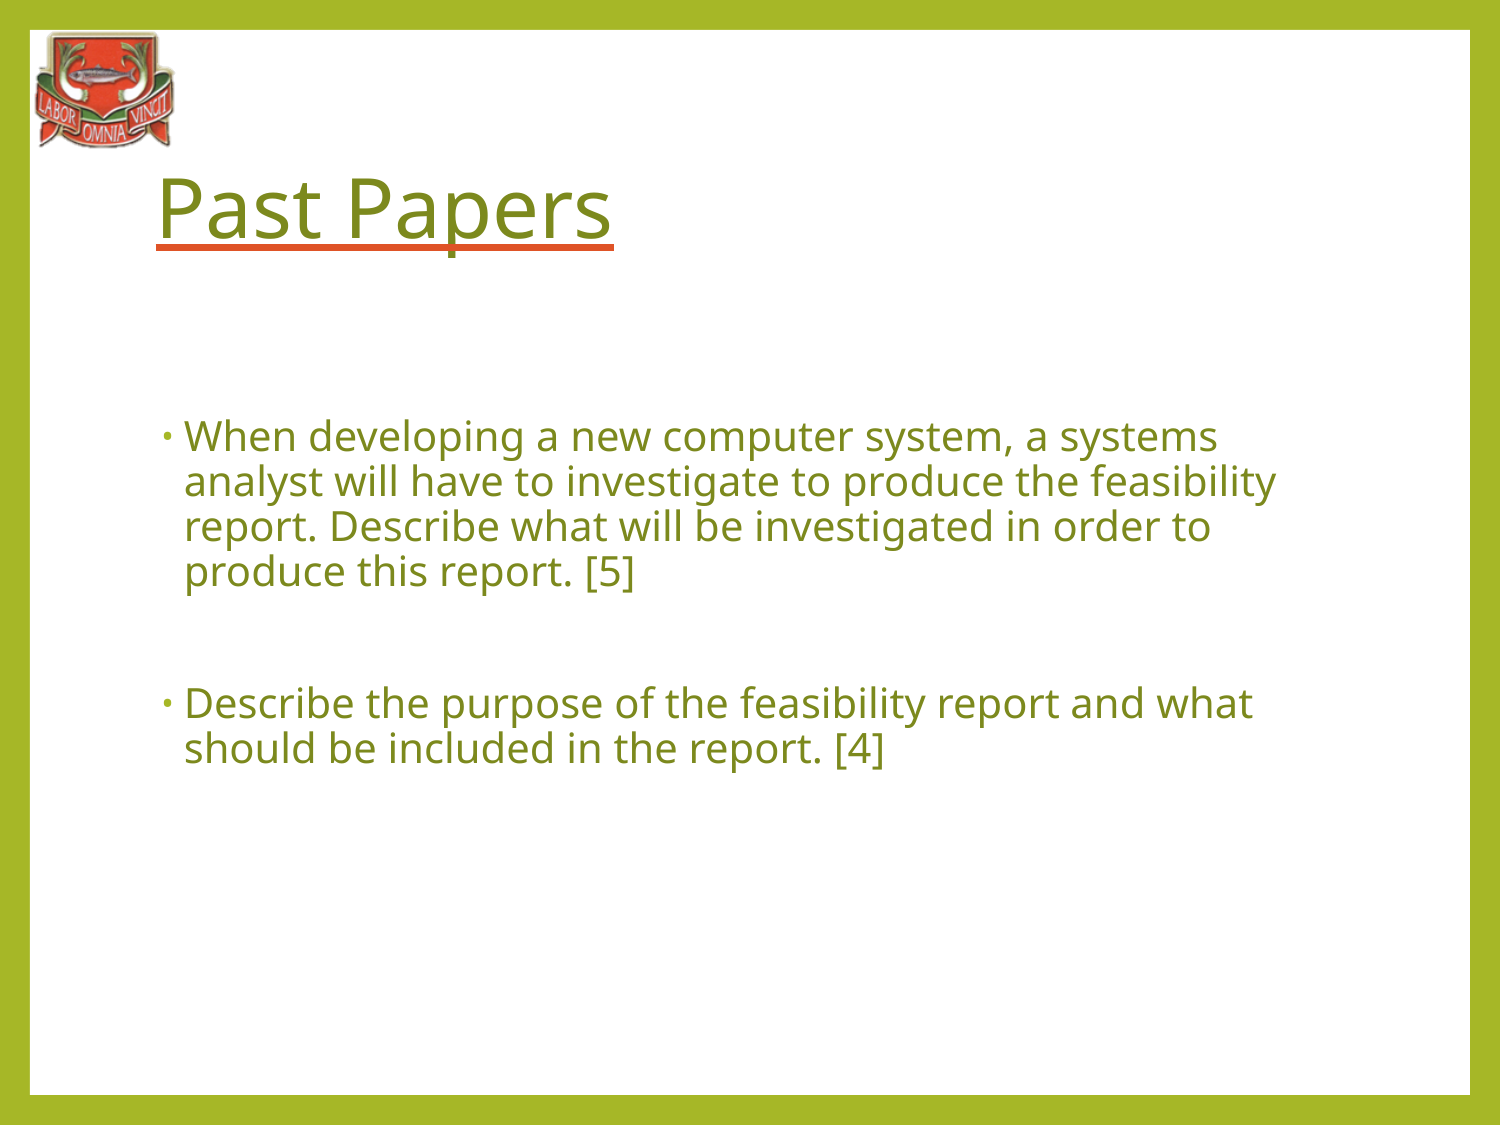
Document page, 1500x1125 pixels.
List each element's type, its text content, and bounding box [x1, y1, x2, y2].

title Past Papers [140, 99, 1356, 323]
picture [30, 19, 180, 166]
list When developing a new computer system, a systems analyst will have to investigate to produce the feasibility report. Describe what will be investigated in order to produce this report. [5] Describe the purpose of the feasibility report and what should be included in the report. [4] [140, 337, 1356, 1000]
